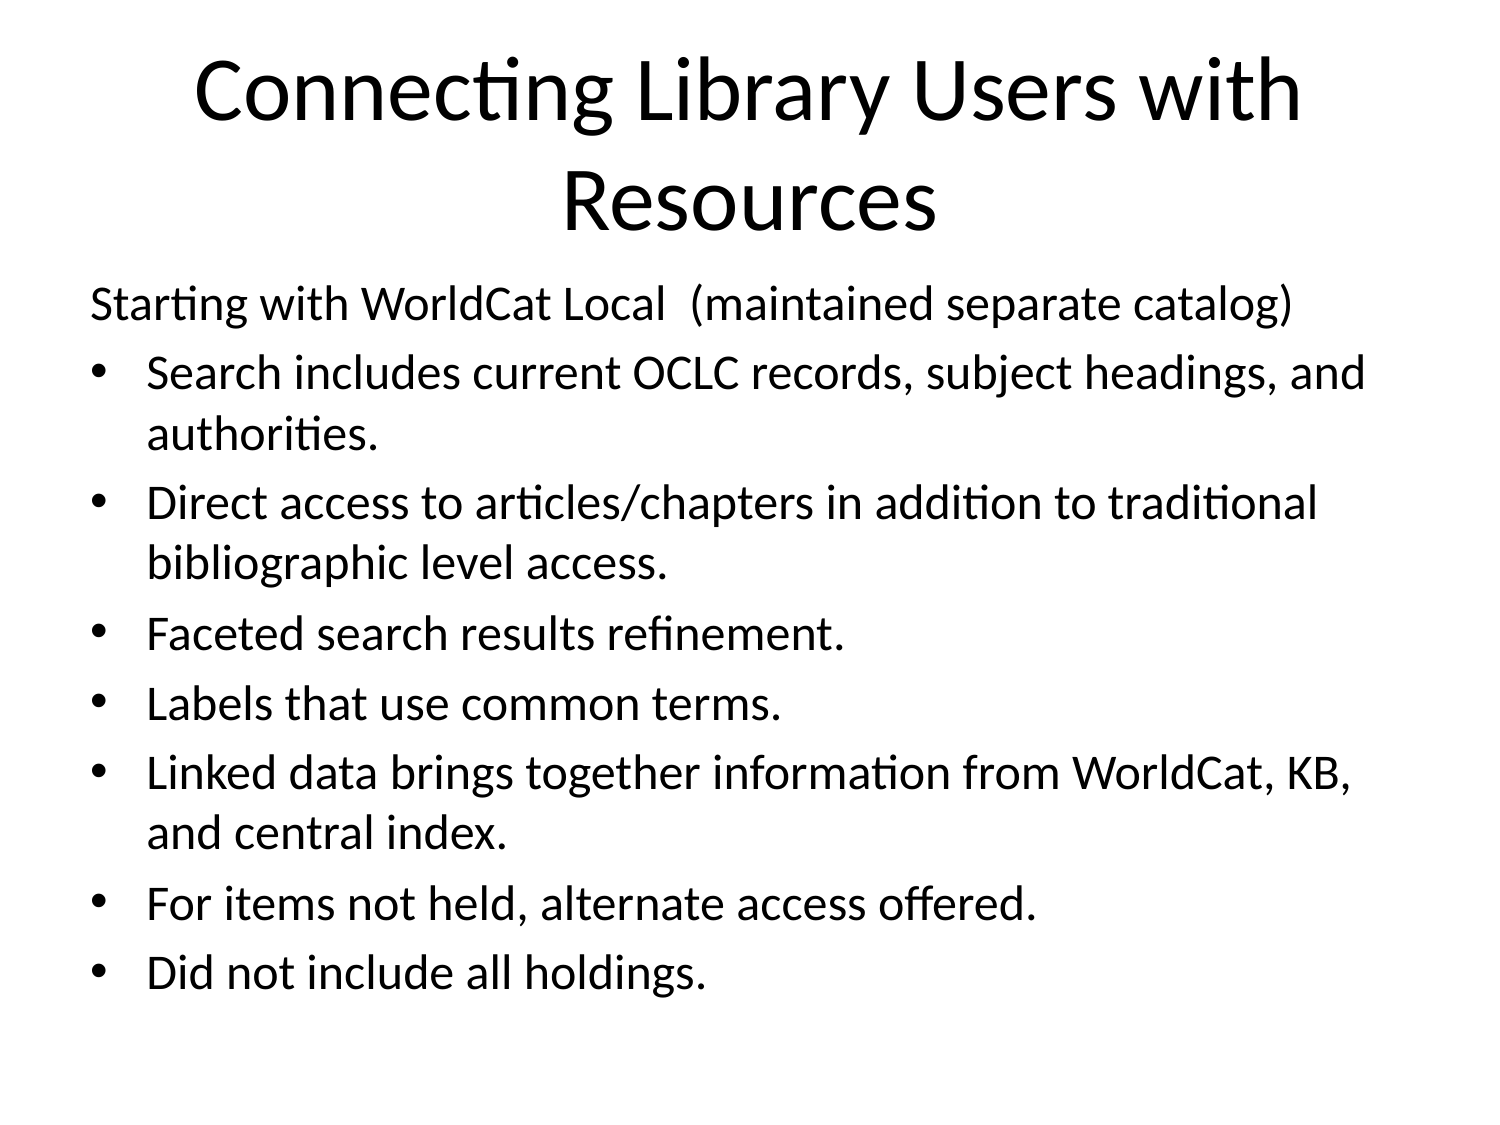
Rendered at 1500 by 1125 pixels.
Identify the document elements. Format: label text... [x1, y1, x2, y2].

list Starting with WorldCat Local (maintained separate catalog) Search includes current OCLC records, subject headings, and authorities. Direct access to articles/chapters in addition to traditional bibliographic level access. Faceted search results refinement. Labels that use common terms. Linked data brings together information from WorldCat, KB, and central index. For items not held, alternate access offered. Did not include all holdings. [75, 262, 1425, 1005]
title Connecting Library Users with Resources [75, 45, 1425, 233]
